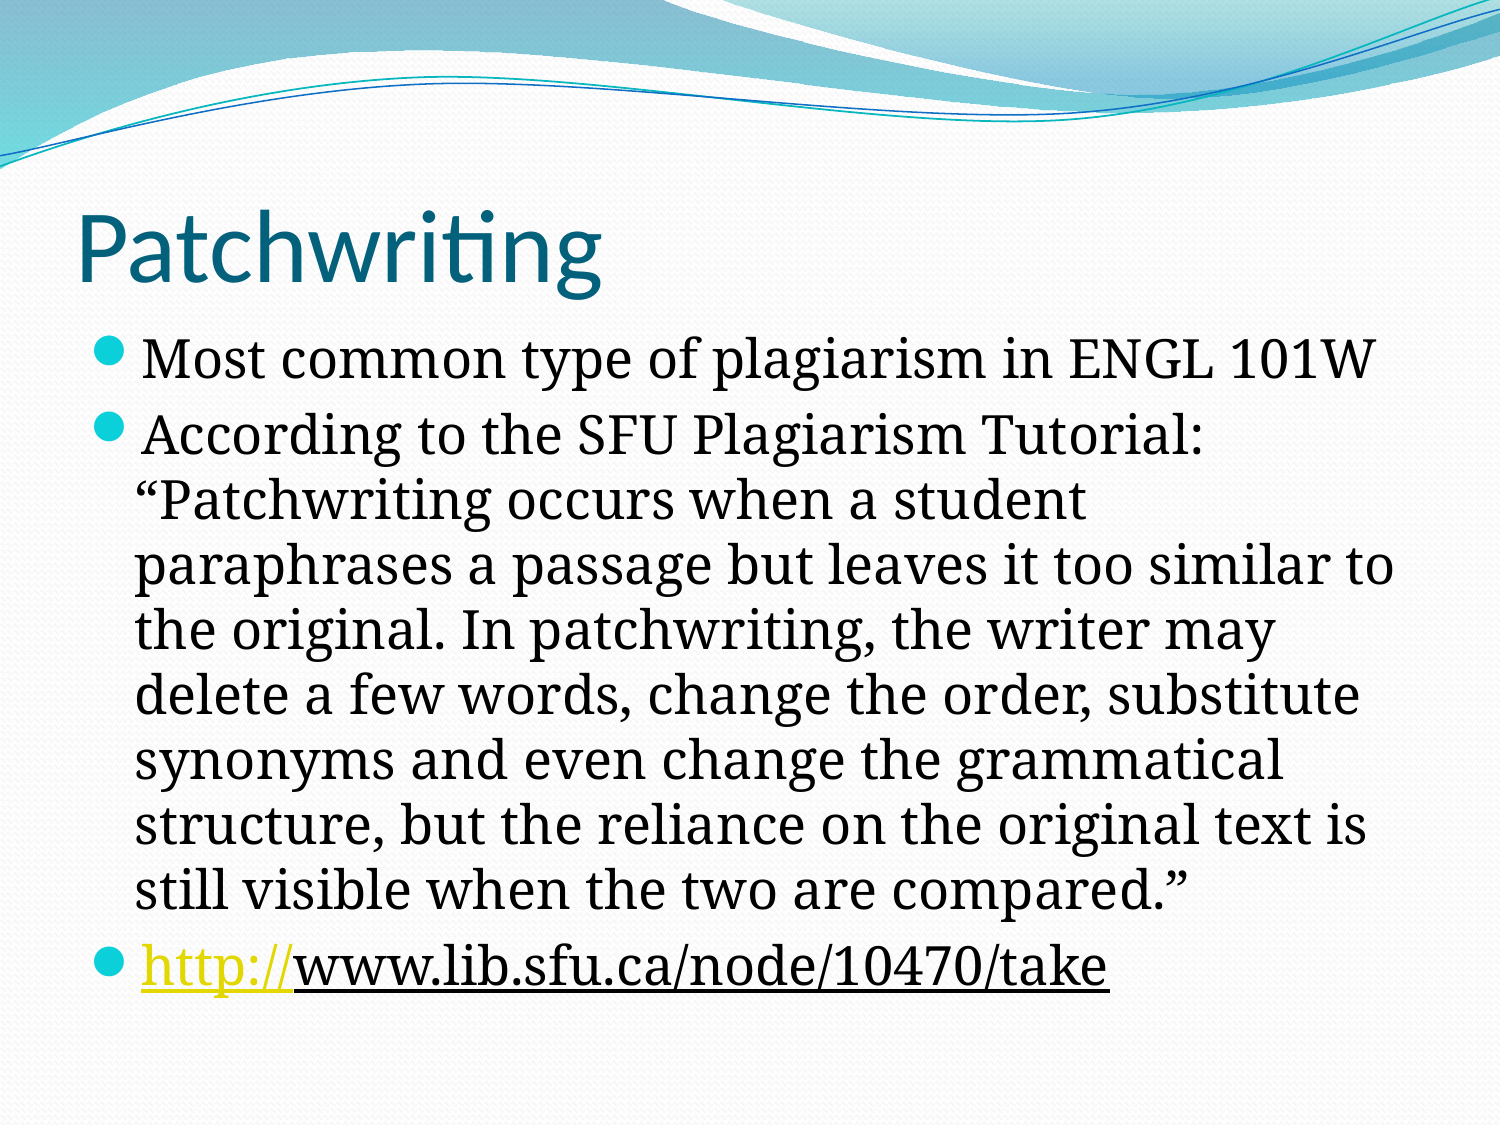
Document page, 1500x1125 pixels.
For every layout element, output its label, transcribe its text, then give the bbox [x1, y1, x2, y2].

title Patchwriting [75, 115, 1425, 303]
list Most common type of plagiarism in ENGL 101W According to the SFU Plagiarism Tutorial: “Patchwriting occurs when a student paraphrases a passage but leaves it too similar to the original. In patchwriting, the writer may delete a few words, change the order, substitute synonyms and even change the grammatical structure, but the reliance on the original text is still visible when the two are compared.” http://www.lib.sfu.ca/node/10470/take [75, 317, 1425, 1038]
